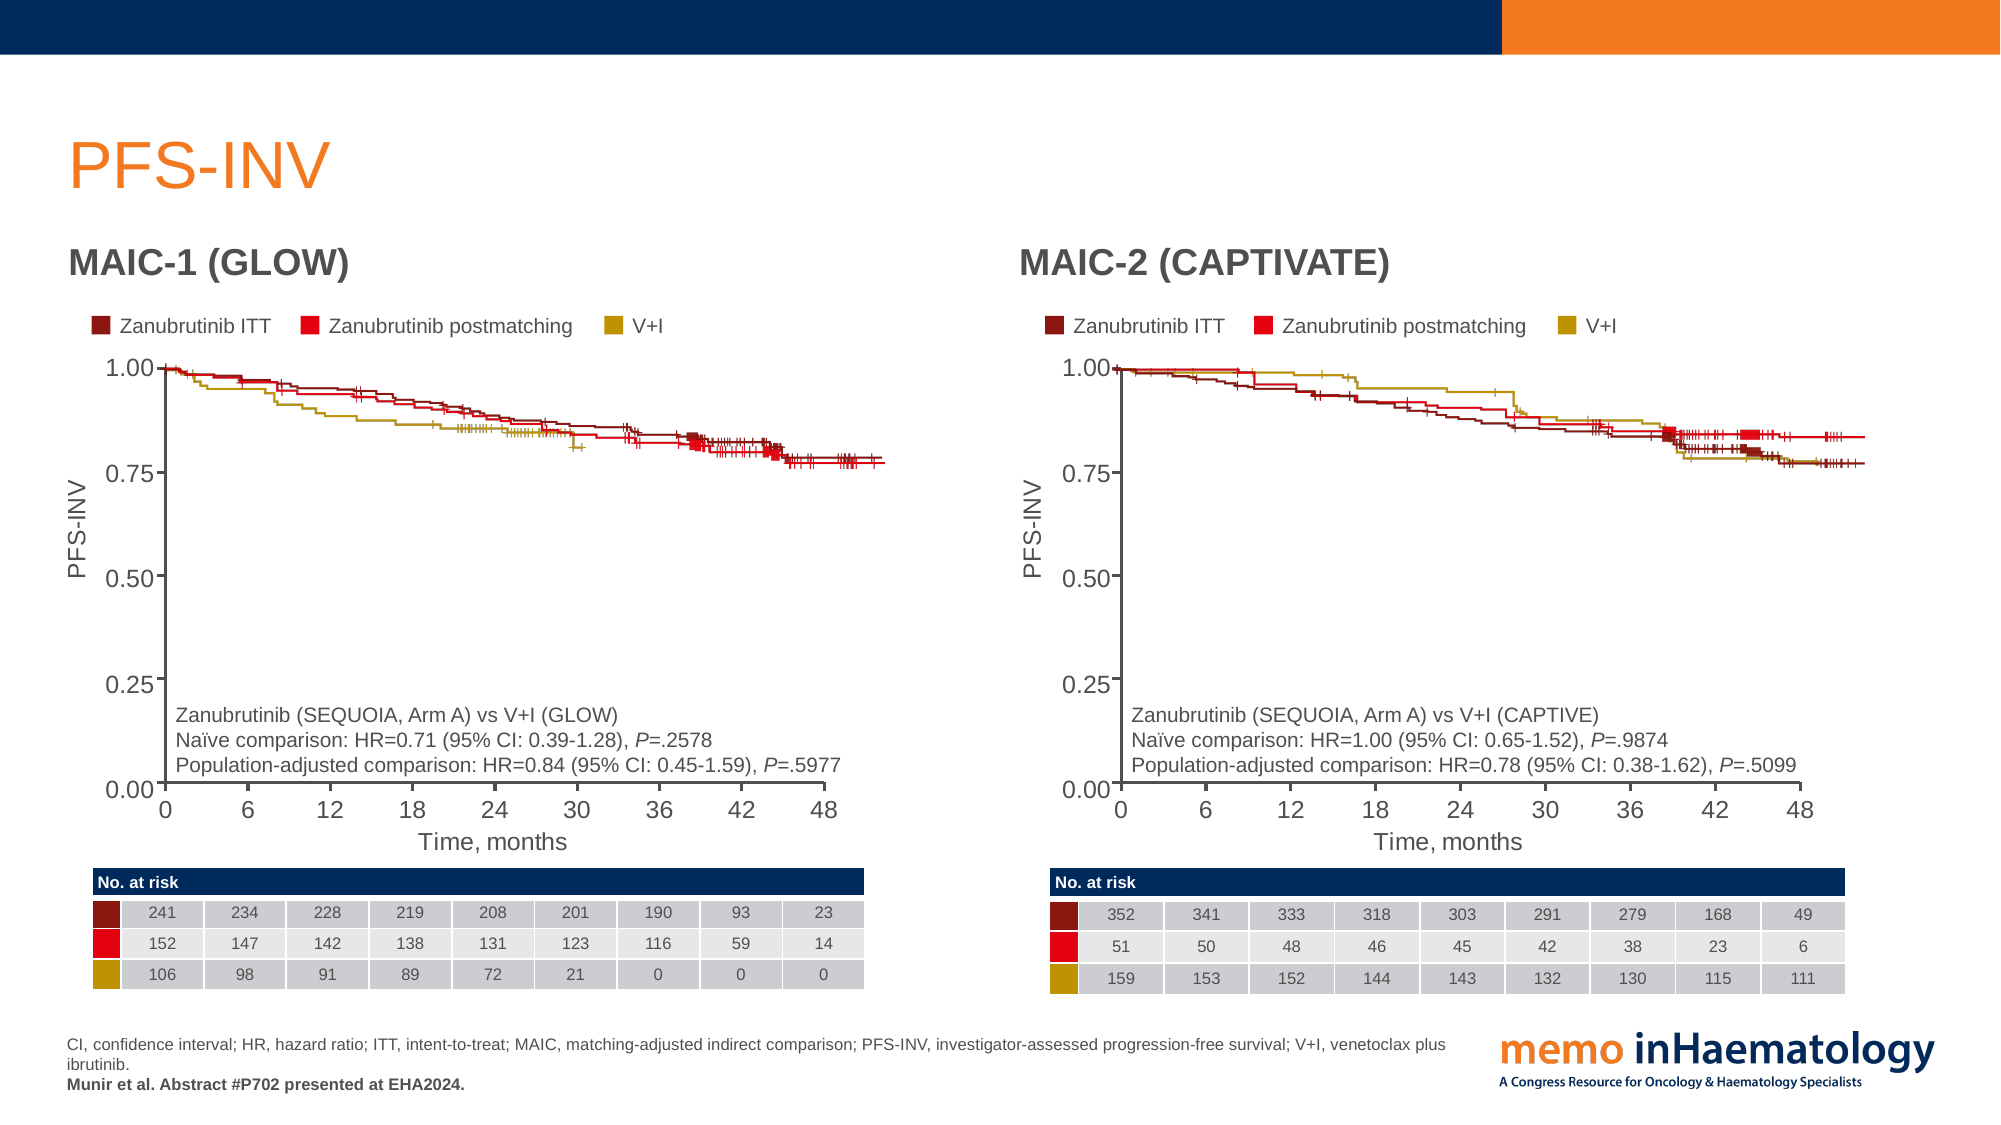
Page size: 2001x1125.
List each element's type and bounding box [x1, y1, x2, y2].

text_box [300, 305, 594, 323]
text_box [603, 305, 771, 323]
table_header [93, 868, 864, 895]
table_cell [122, 960, 203, 989]
table_cell [535, 929, 616, 958]
list [1019, 210, 1933, 317]
table_cell [1250, 902, 1334, 930]
text_box [1112, 364, 1865, 468]
table_cell [1050, 902, 1078, 930]
table_cell [205, 960, 285, 989]
table_cell [1335, 964, 1419, 994]
table_cell [1335, 932, 1419, 962]
table_cell [1421, 932, 1504, 962]
chart [1009, 323, 1939, 863]
table_cell [205, 929, 285, 958]
table_cell [618, 929, 699, 958]
table_cell [783, 901, 864, 928]
title [68, 94, 1933, 204]
table_cell [453, 960, 534, 989]
table_cell [1050, 964, 1078, 994]
table_cell [535, 901, 616, 928]
table_cell [1591, 932, 1675, 962]
text_box [160, 363, 885, 469]
table_cell [287, 960, 368, 989]
table_cell [701, 960, 782, 989]
table_cell [122, 929, 203, 958]
table_cell [287, 929, 368, 958]
table_cell [1762, 964, 1845, 994]
table_cell [1421, 902, 1504, 930]
table_cell [93, 960, 120, 989]
table_cell [1676, 902, 1760, 930]
table_cell [287, 901, 368, 928]
table_cell [1335, 902, 1419, 930]
table_cell [93, 901, 120, 928]
footer [66, 1030, 1467, 1094]
table_cell [1591, 964, 1675, 994]
table_cell [1421, 964, 1504, 994]
picture [1499, 1031, 1935, 1089]
table_cell [783, 929, 864, 958]
table_cell [1591, 902, 1675, 930]
text_box [1557, 305, 1724, 323]
table_cell [618, 960, 699, 989]
table_cell [1165, 902, 1248, 930]
table_cell [453, 901, 534, 928]
table_cell [1506, 964, 1589, 994]
text_box [1253, 305, 1548, 323]
table_cell [1250, 932, 1334, 962]
table_cell [618, 901, 699, 928]
table_cell [453, 929, 534, 958]
table_cell [93, 929, 120, 958]
table_cell [535, 960, 616, 989]
table_cell [1079, 902, 1163, 930]
table_cell [1506, 902, 1589, 930]
table_cell [1762, 902, 1845, 930]
table_cell [370, 960, 451, 989]
table_cell [122, 901, 203, 928]
table_cell [1676, 964, 1760, 994]
table_header [1050, 868, 1845, 896]
table_cell [783, 960, 864, 989]
table_cell [1050, 932, 1078, 962]
table_cell [1079, 932, 1163, 962]
table_cell [1676, 932, 1760, 962]
table_cell [370, 901, 451, 928]
table_cell [1165, 964, 1248, 994]
table_cell [1506, 932, 1589, 962]
table_cell [205, 901, 285, 928]
text_box [91, 305, 288, 323]
chart [53, 323, 984, 863]
table_cell [1762, 932, 1845, 962]
table_cell [1250, 964, 1334, 994]
table_cell [701, 929, 782, 958]
table_cell [701, 901, 782, 928]
table_cell [370, 929, 451, 958]
list [68, 210, 983, 317]
text_box [1044, 305, 1241, 323]
table_cell [1165, 932, 1248, 962]
table_cell [1079, 964, 1163, 994]
